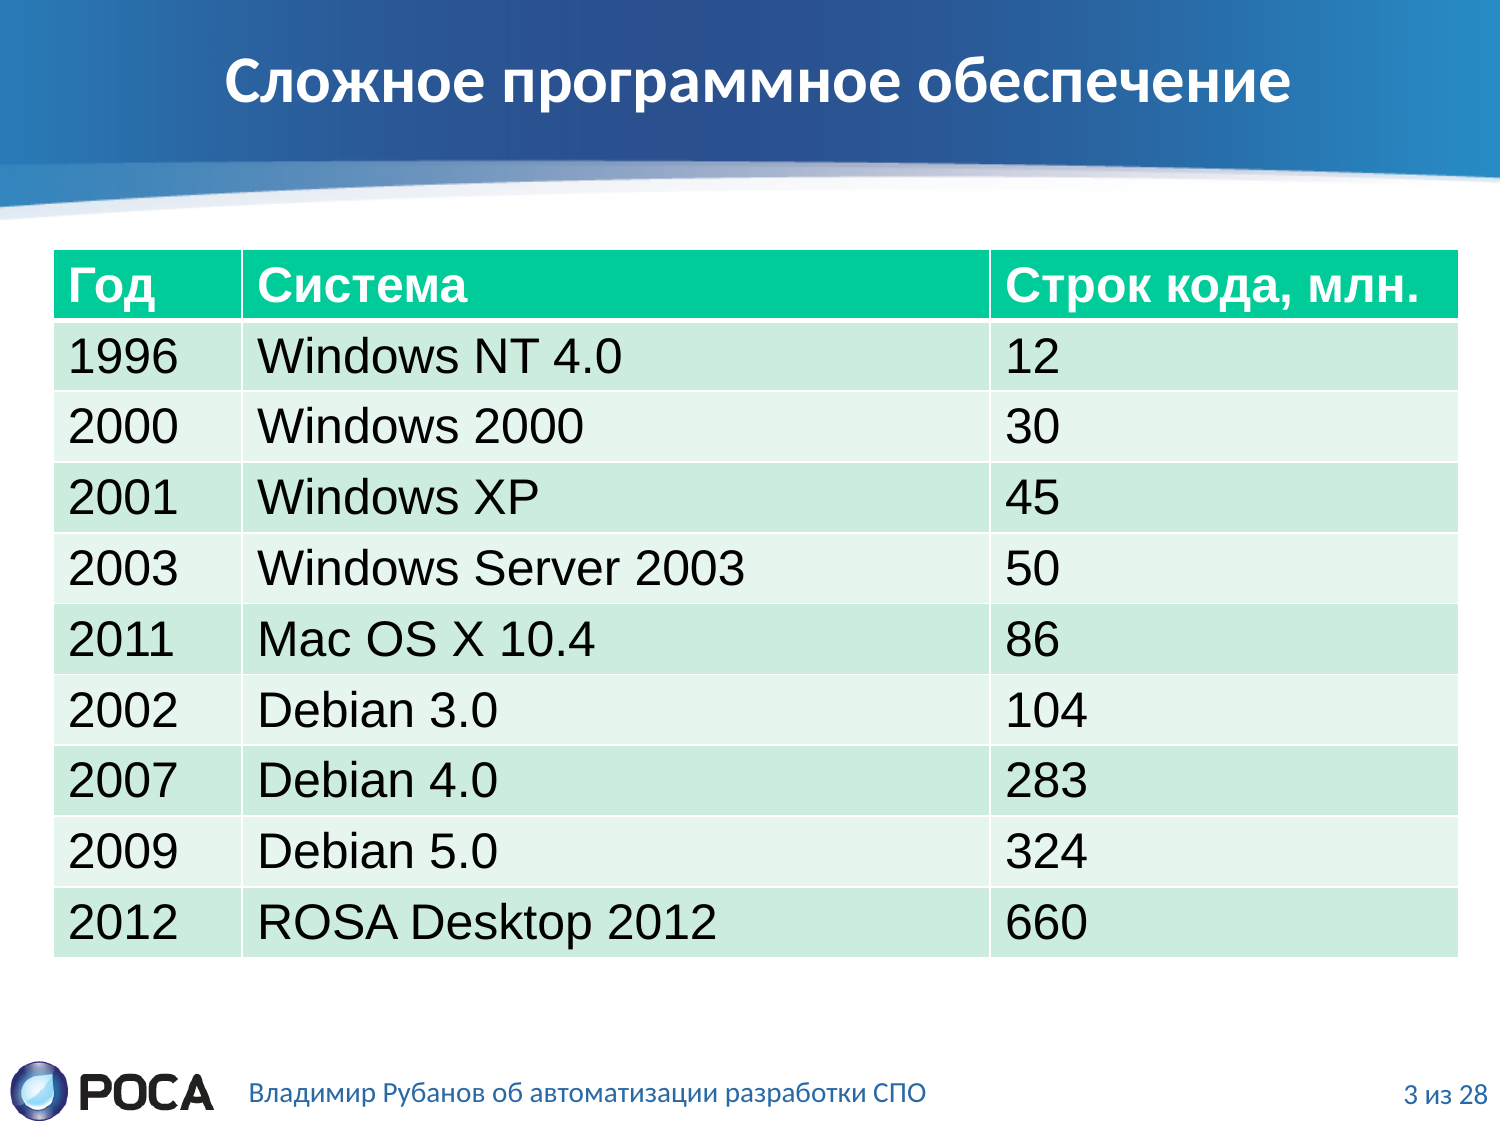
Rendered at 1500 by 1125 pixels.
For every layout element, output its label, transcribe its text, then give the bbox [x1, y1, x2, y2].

table_cell Debian 5.0 [243, 817, 989, 886]
table_cell Debian 4.0 [243, 746, 989, 815]
table_cell 660 [991, 888, 1458, 957]
table_cell 2007 [54, 746, 241, 815]
table_cell 104 [991, 675, 1458, 744]
table_cell 2009 [54, 817, 241, 886]
table_cell 2012 [54, 888, 241, 957]
table_cell 50 [991, 534, 1458, 603]
table_header Год [54, 250, 241, 318]
table_cell 12 [991, 323, 1458, 390]
picture [0, 0, 1500, 1125]
text_box [41, 208, 1459, 1071]
table_cell 2000 [54, 392, 241, 461]
table_cell Windows NT 4.0 [243, 323, 989, 390]
table_cell 283 [991, 746, 1458, 815]
table_cell 86 [991, 604, 1458, 674]
table_cell Windows 2000 [243, 392, 989, 461]
table_cell 30 [991, 392, 1458, 461]
table_cell 2002 [54, 675, 241, 744]
table_header Система [243, 250, 989, 318]
table_header Строк кода, млн. [991, 250, 1458, 318]
text_box Сложное программное обеспечение [109, 31, 1410, 131]
table_cell 2001 [54, 463, 241, 532]
table_cell Windows Server 2003 [243, 534, 989, 603]
table_cell 2003 [54, 534, 241, 603]
slide_number 3 из 28 [1335, 1067, 1500, 1122]
table_cell ROSA Desktop 2012 [243, 888, 989, 957]
table_cell 45 [991, 463, 1458, 532]
table_cell 324 [991, 817, 1458, 886]
table_cell Windows XP [243, 463, 989, 532]
table_cell 2011 [54, 604, 241, 674]
table_cell Debian 3.0 [243, 675, 989, 744]
table_cell 1996 [54, 323, 241, 390]
table_cell Mac OS X 10.4 [243, 604, 989, 674]
